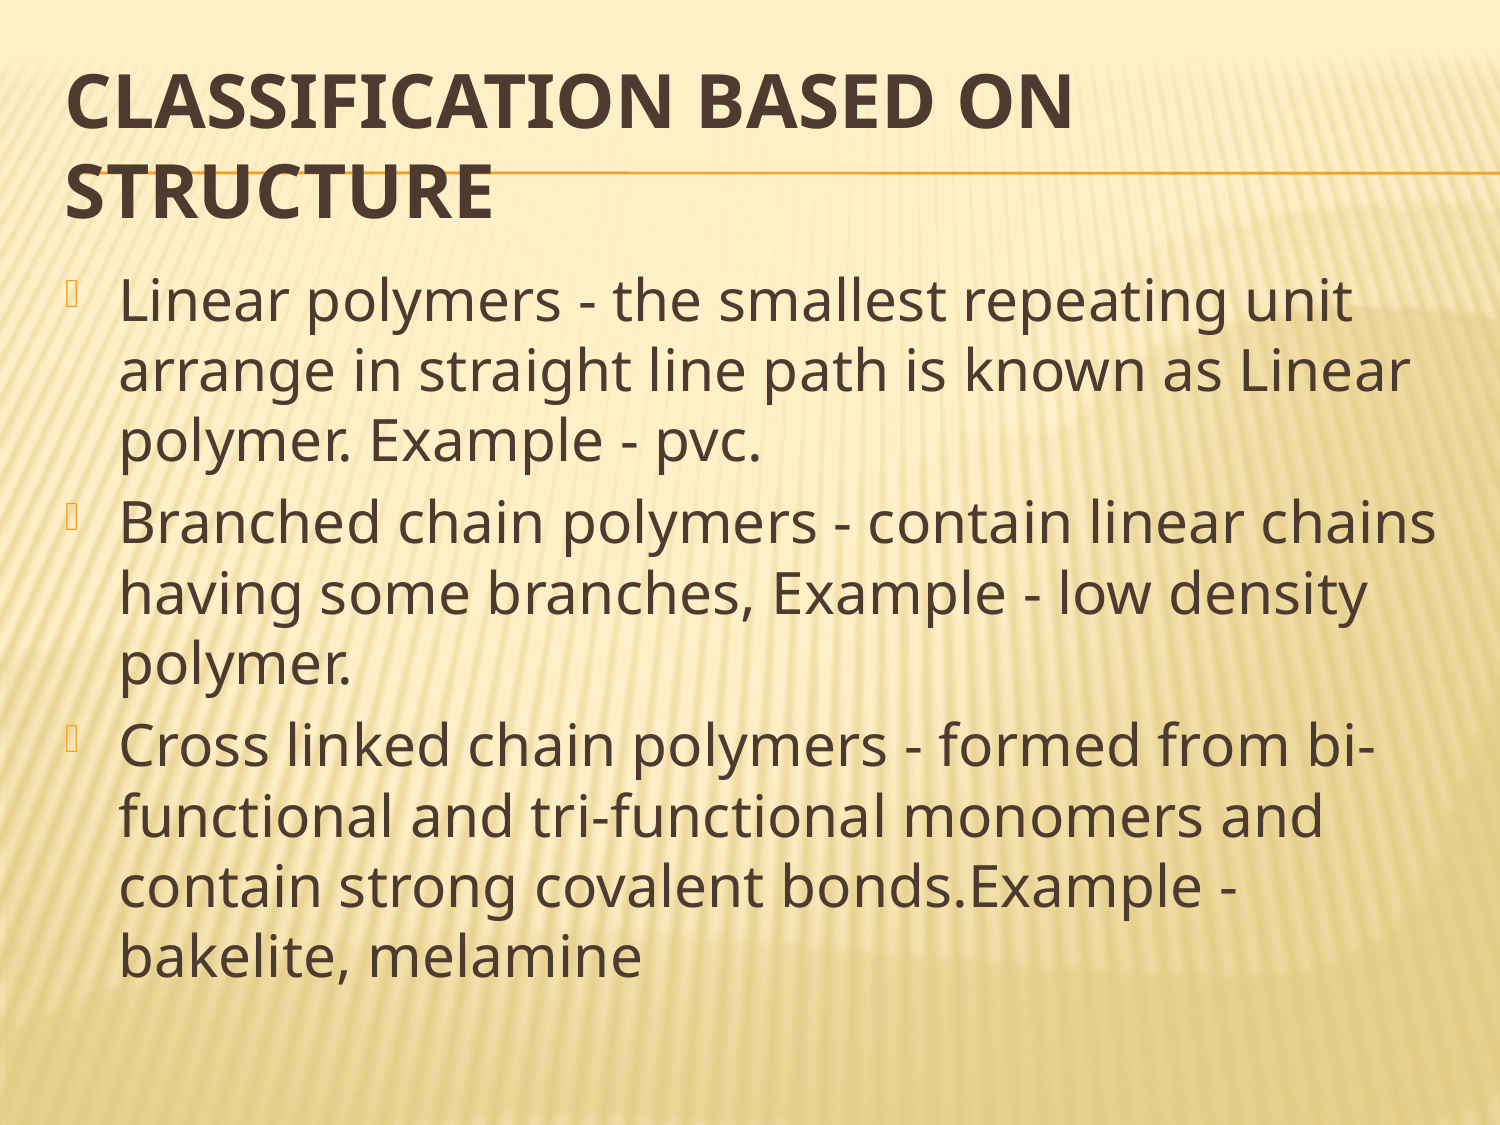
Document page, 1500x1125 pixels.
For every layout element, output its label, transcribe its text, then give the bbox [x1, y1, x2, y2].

title Classification based on structure [50, 75, 1475, 213]
list Linear polymers - the smallest repeating unit arrange in straight line path is known as Linear polymer. Example - pvc. Branched chain polymers - contain linear chains having some branches, Example - low density polymer. Cross linked chain polymers - formed from bi-functional and tri-functional monomers and contain strong covalent bonds.Example - bakelite, melamine [50, 254, 1475, 998]
